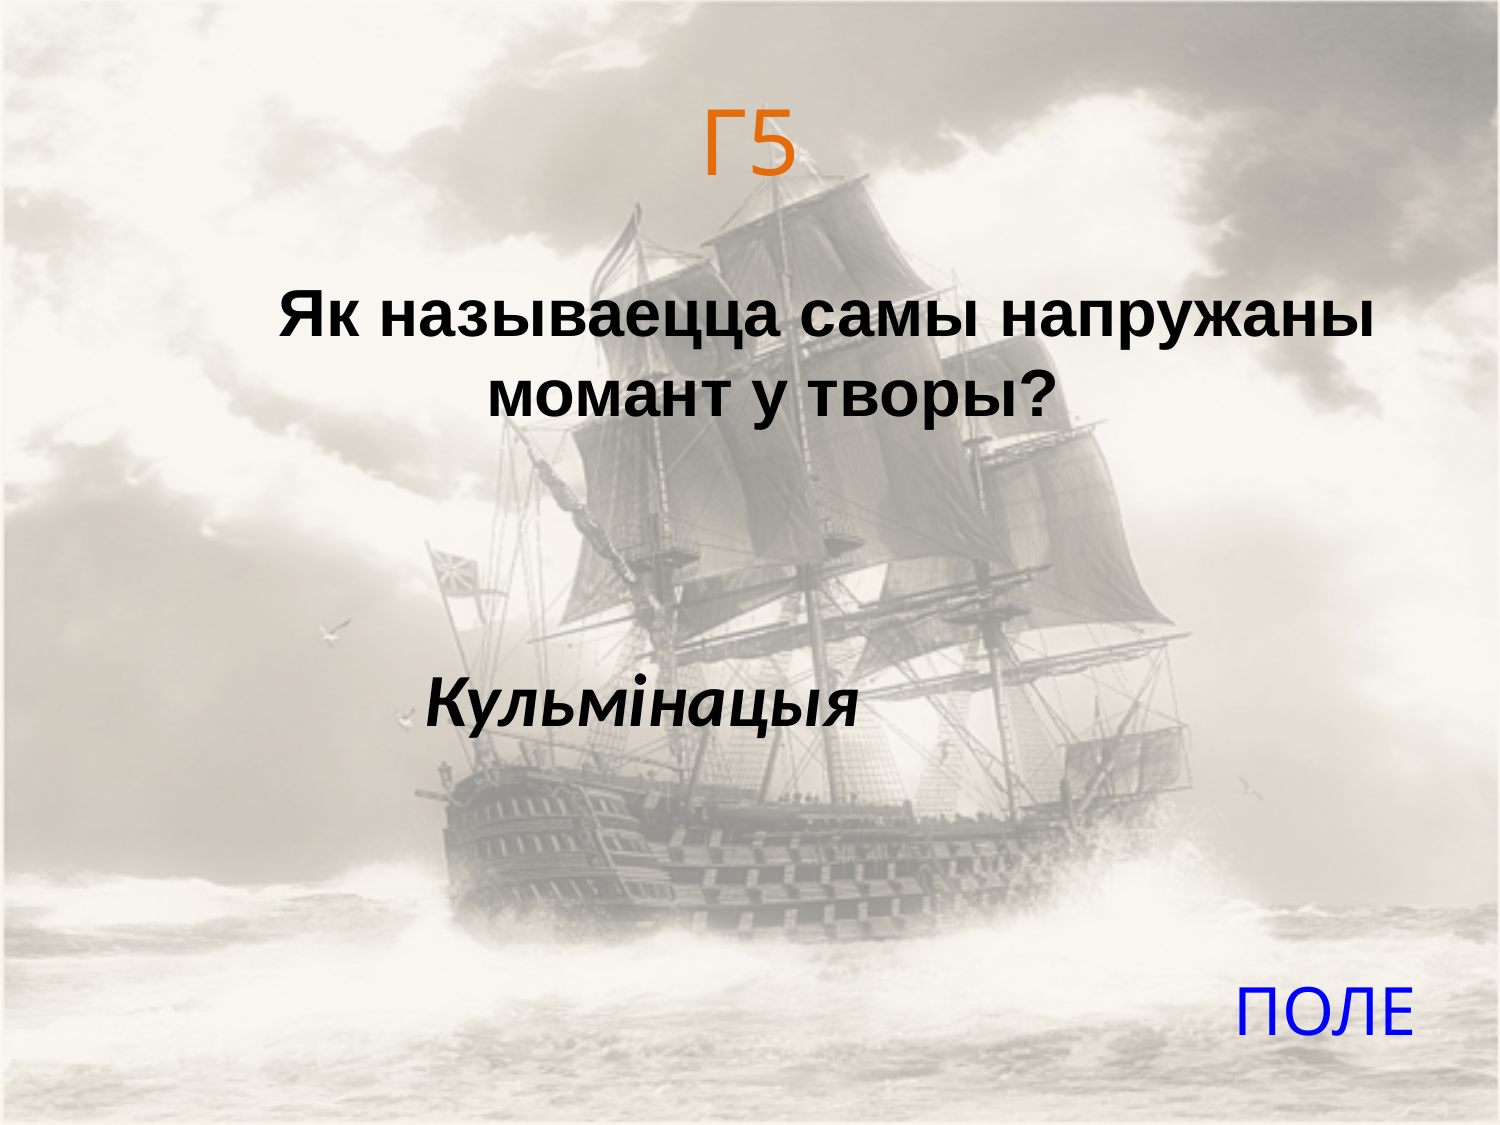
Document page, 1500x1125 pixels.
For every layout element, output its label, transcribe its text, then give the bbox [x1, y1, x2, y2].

text_box ПОЛЕ [1066, 960, 1432, 1067]
list Як называецца самы напружаны момант у творы? [175, 262, 1425, 551]
title Г5 [75, 45, 1425, 233]
text_box Кульмінацыя [410, 644, 1114, 750]
